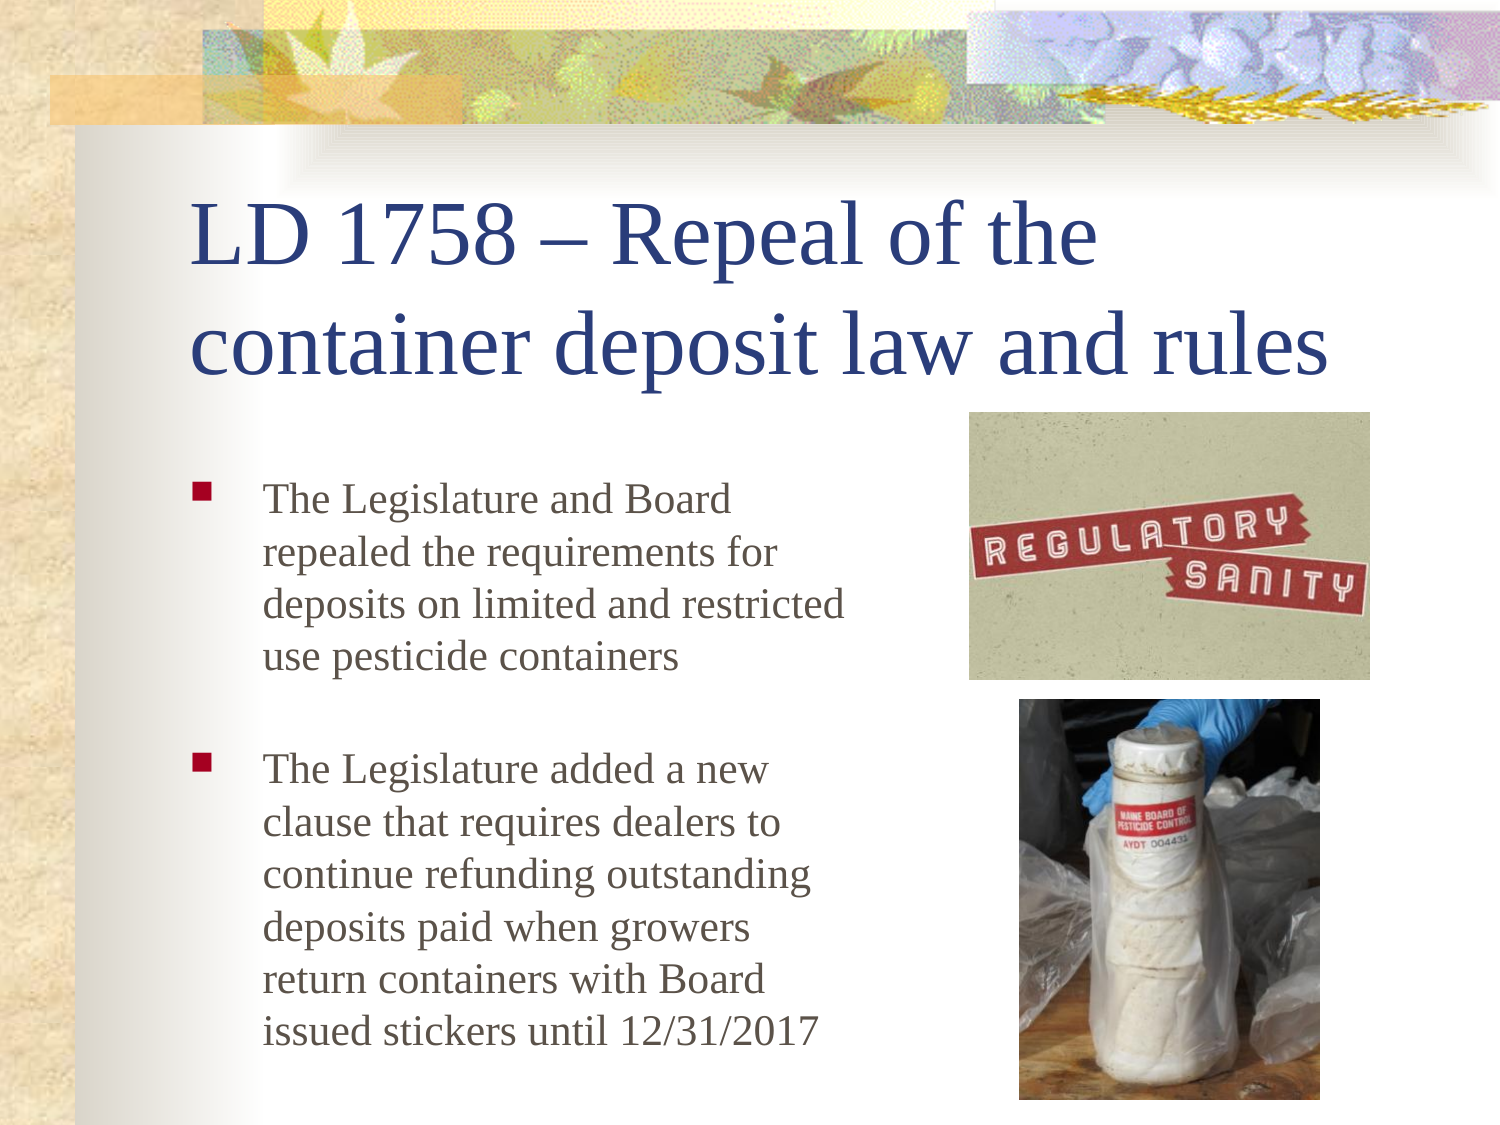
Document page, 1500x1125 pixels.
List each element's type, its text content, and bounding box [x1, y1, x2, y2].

picture [1018, 699, 1320, 1101]
picture [0, 0, 1500, 1125]
picture [969, 412, 1370, 680]
title LD 1758 – Repeal of the container deposit law and rules [174, 212, 1450, 400]
list The Legislature and Board repealed the requirements for deposits on limited and restricted use pesticide containers The Legislature added a new clause that requires dealers to continue refunding outstanding deposits paid when growers return containers with Board issued stickers until 12/31/2017 [174, 462, 875, 1075]
